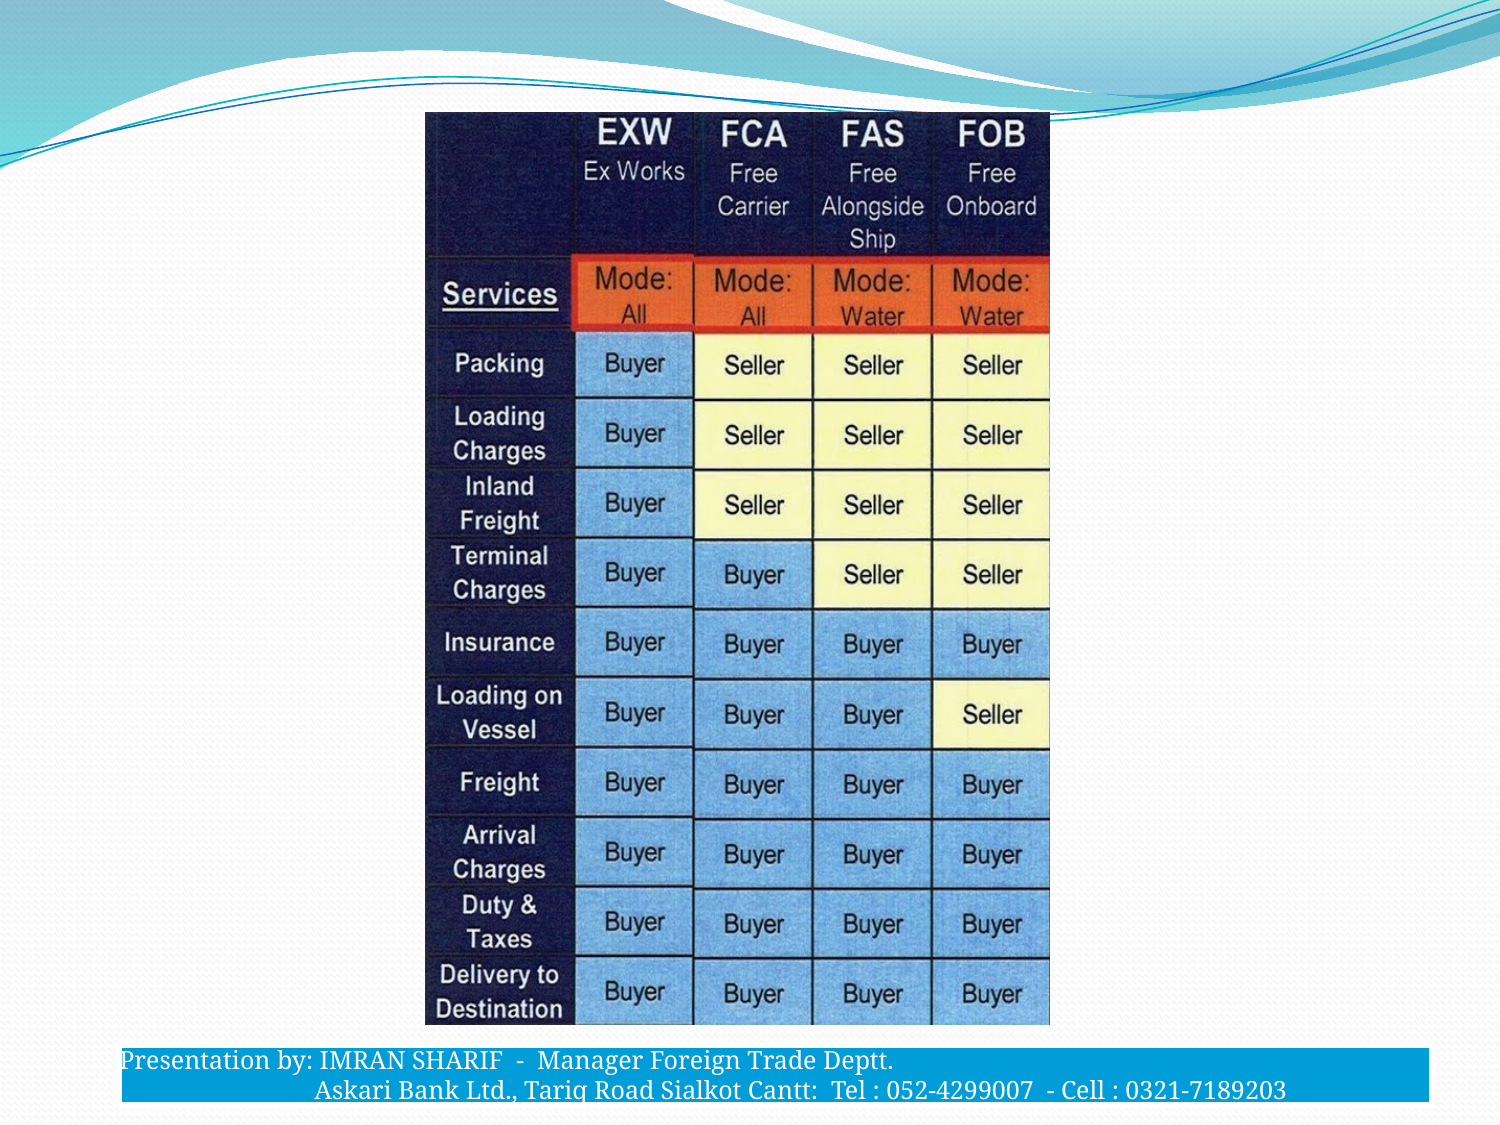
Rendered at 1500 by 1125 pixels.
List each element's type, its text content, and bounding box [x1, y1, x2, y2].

picture [424, 112, 1051, 1026]
footer Presentation by: IMRAN SHARIF - Manager Foreign Trade Deptt. Askari Bank Ltd., Tariq Road Sialkot Cantt: Tel : 052-4299007 - Cell : 0321-7189203 [116, 1042, 1435, 1108]
